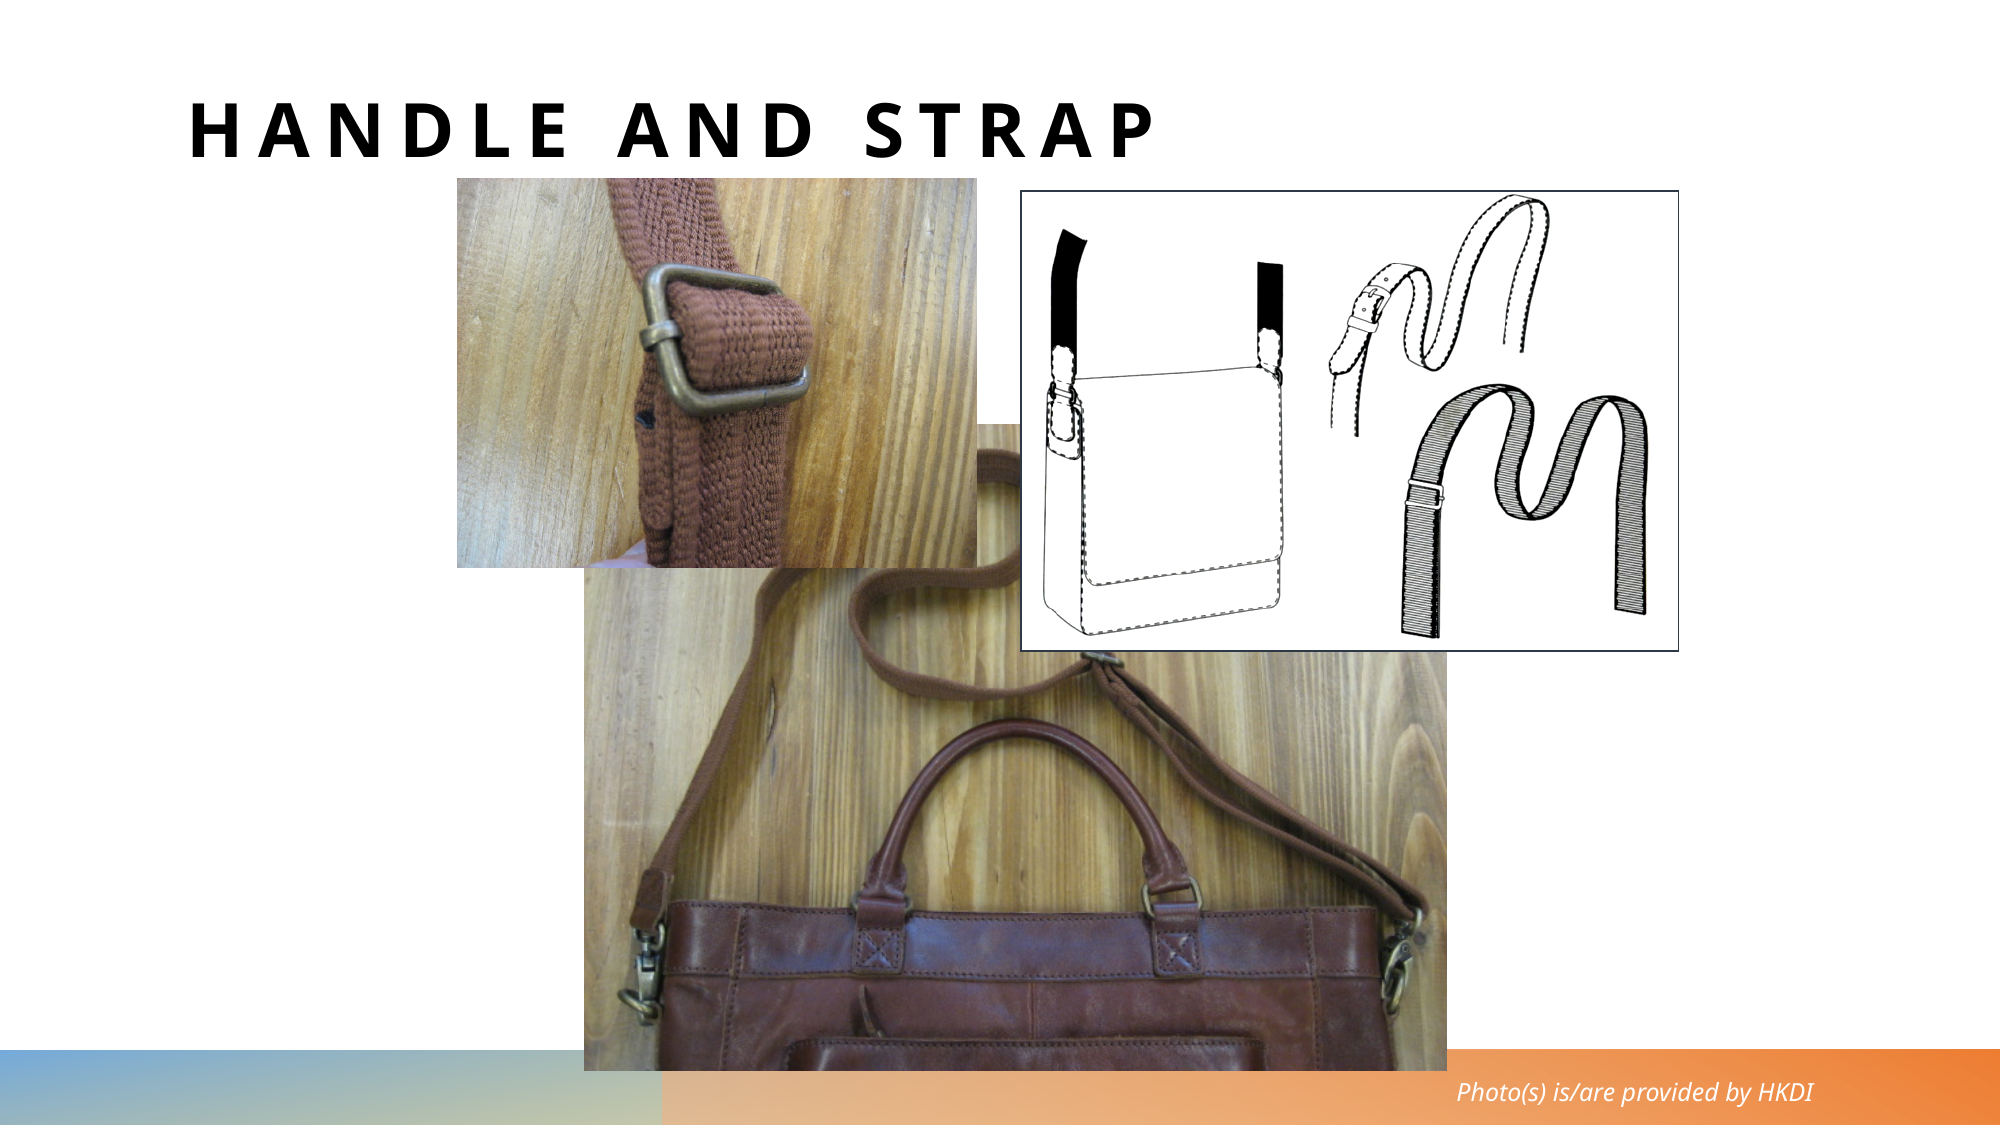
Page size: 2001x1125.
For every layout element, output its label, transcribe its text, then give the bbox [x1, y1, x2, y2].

text_box Photo(s) is/are provided by HKDI [1441, 1068, 1829, 1114]
picture [457, 178, 1678, 1071]
text_box Handle and strap [171, 74, 1863, 278]
